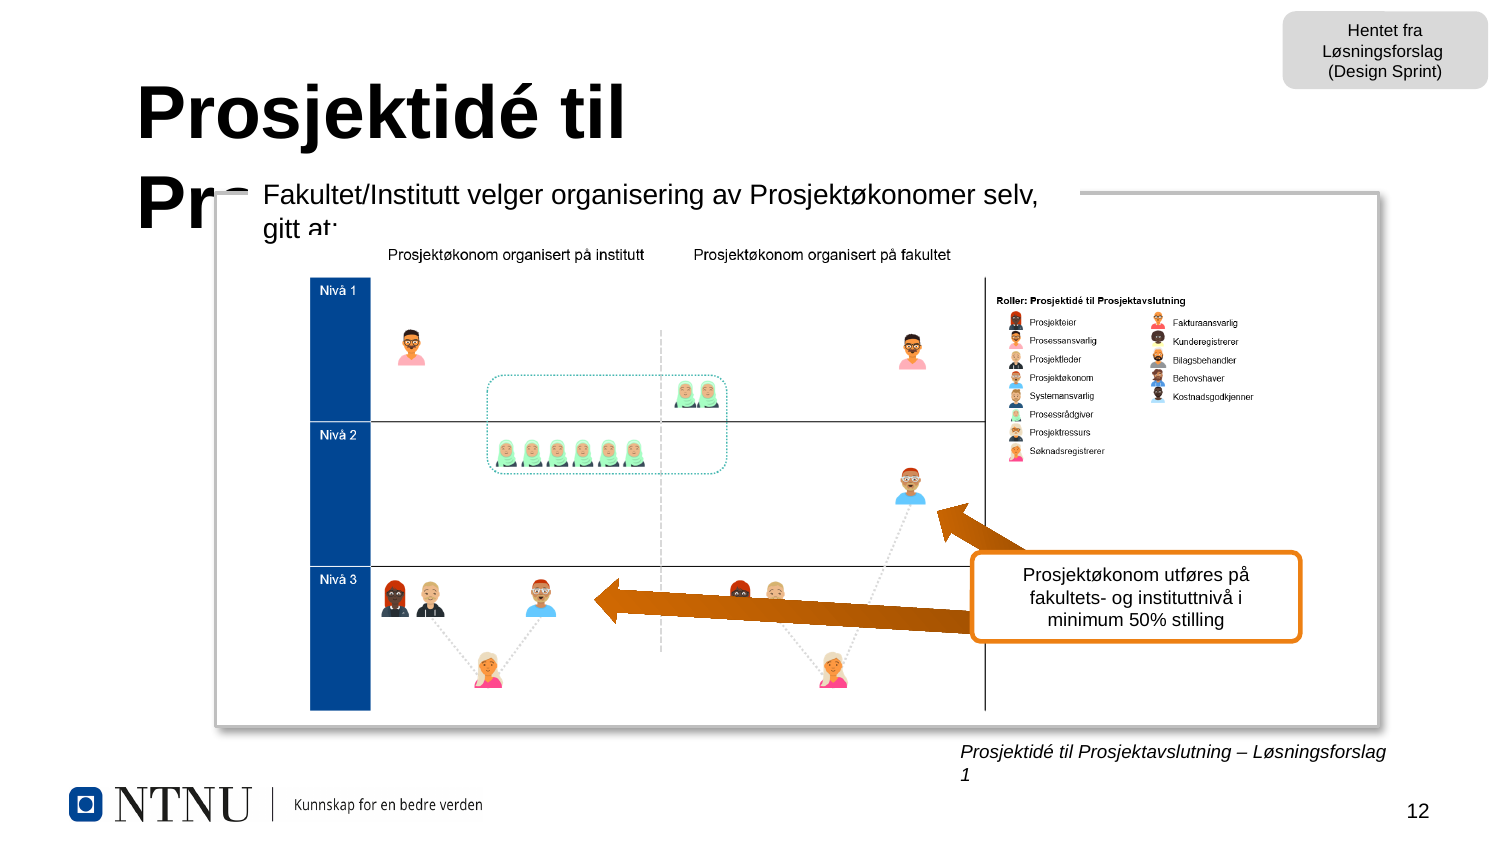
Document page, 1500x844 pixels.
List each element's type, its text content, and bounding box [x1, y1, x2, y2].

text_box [215, 169, 1379, 727]
text_box Hentet fra Løsningsforslag (Design Sprint) [1282, 11, 1489, 90]
title Prosjektidé til Prosjektavslutning [121, 55, 1333, 253]
text_box Prosjektidé til Prosjektavslutning – Løsningsforslag 1 [943, 746, 1418, 779]
picture [304, 234, 1293, 714]
picture [69, 787, 483, 822]
